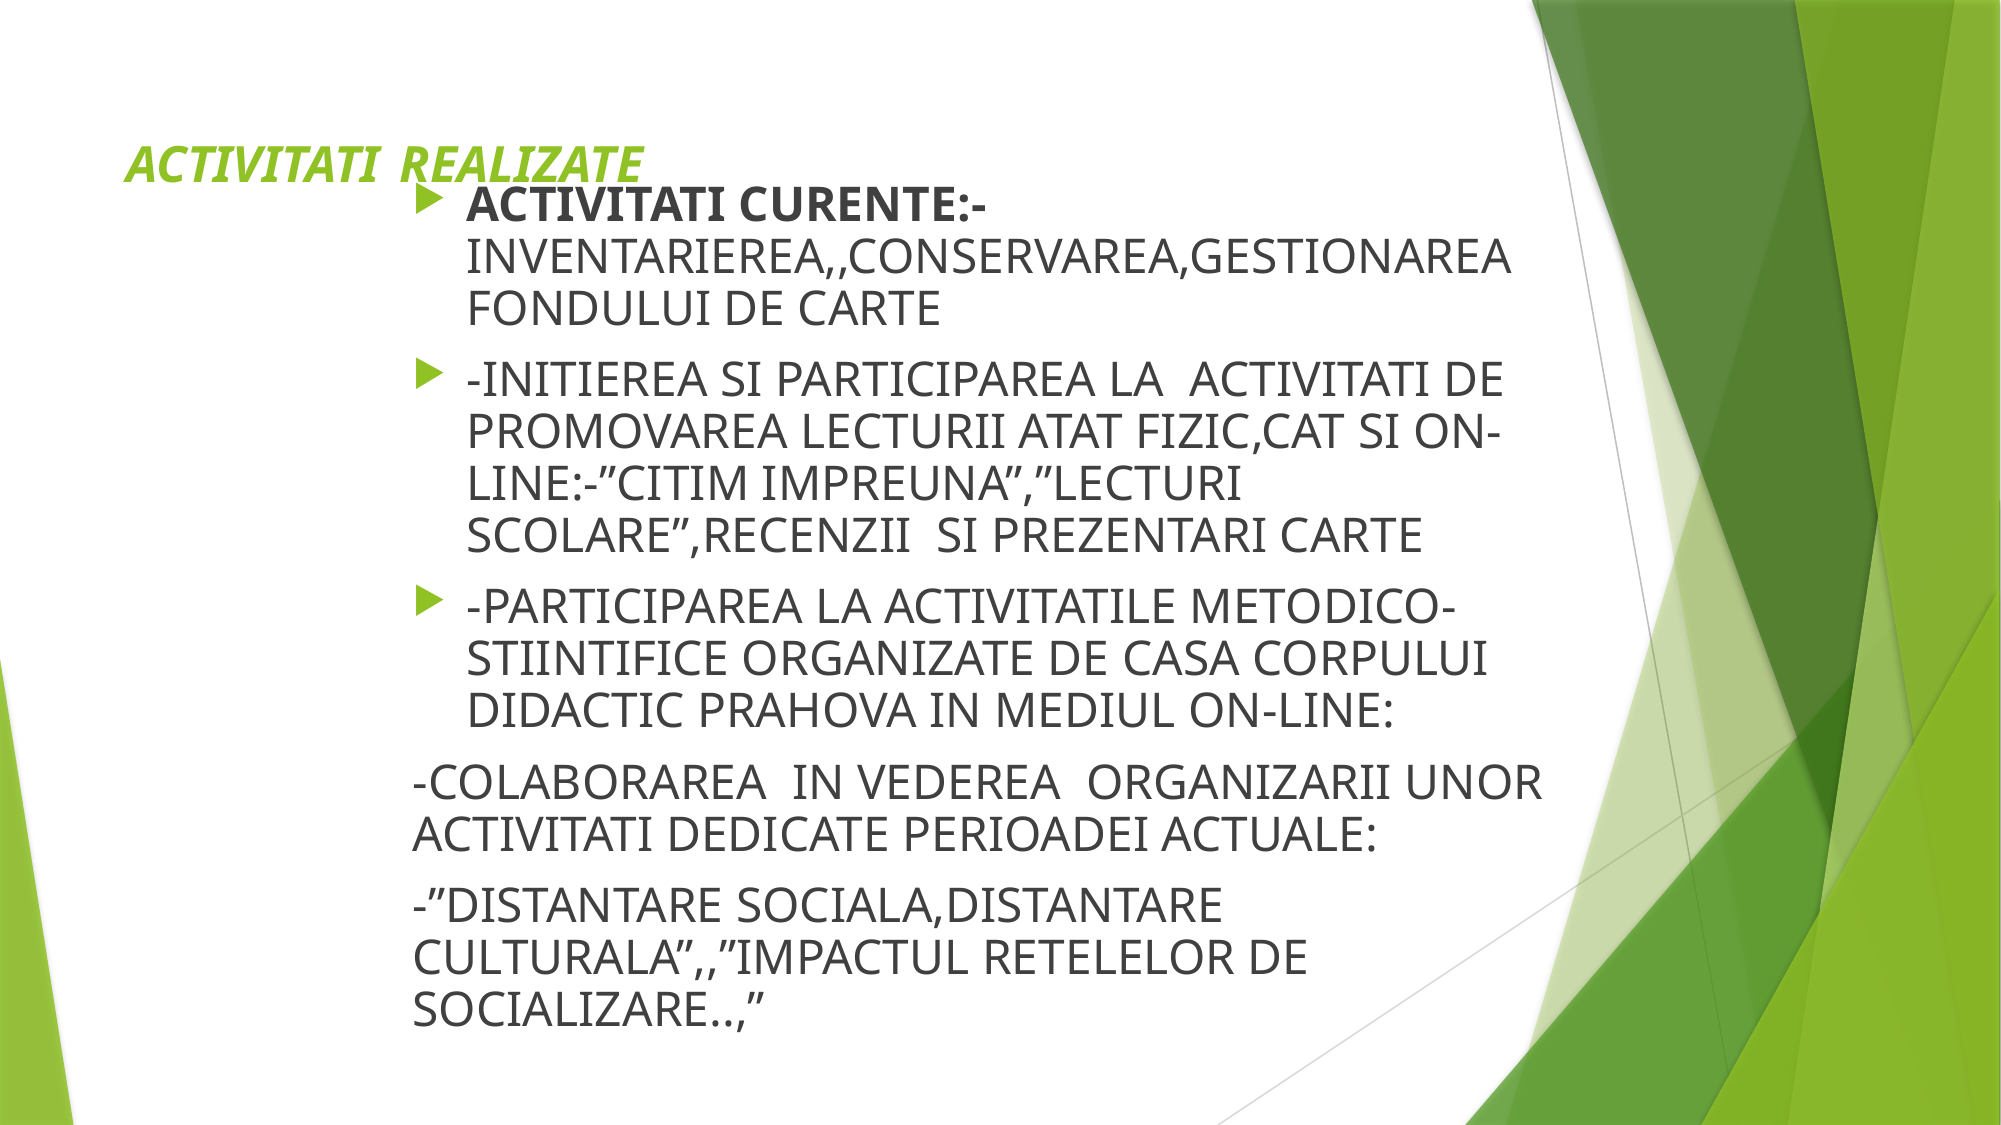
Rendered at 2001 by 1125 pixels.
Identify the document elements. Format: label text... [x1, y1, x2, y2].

title ACTIVITATI REALIZATE [111, 99, 1522, 317]
list ACTIVITATI CURENTE:-INVENTARIEREA,,CONSERVAREA,GESTIONAREA FONDULUI DE CARTE -INITIEREA SI PARTICIPAREA LA ACTIVITATI DE PROMOVAREA LECTURII ATAT FIZIC,CAT SI ON-LINE:-”CITIM IMPREUNA”,”LECTURI SCOLARE”,RECENZII SI PREZENTARI CARTE -PARTICIPAREA LA ACTIVITATILE METODICO-STIINTIFICE ORGANIZATE DE CASA CORPULUI DIDACTIC PRAHOVA IN MEDIUL ON-LINE: -COLABORAREA IN VEDEREA ORGANIZARII UNOR ACTIVITATI DEDICATE PERIOADEI ACTUALE: -”DISTANTARE SOCIALA,DISTANTARE CULTURALA”,,”IMPACTUL RETELELOR DE SOCIALIZARE..,” [397, 172, 1675, 1047]
